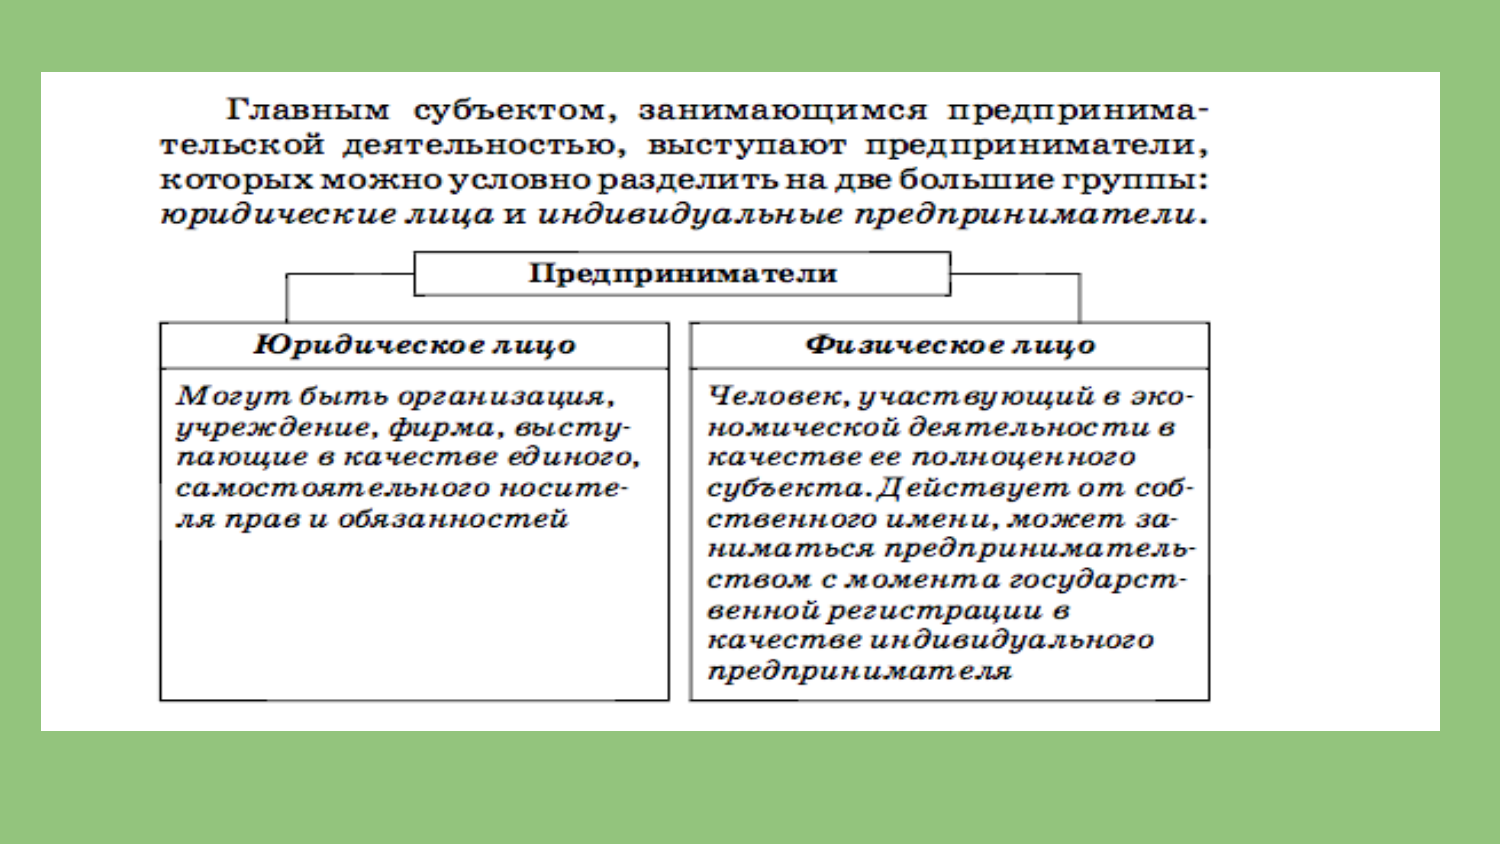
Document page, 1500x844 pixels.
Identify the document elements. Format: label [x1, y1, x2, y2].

picture [41, 72, 1440, 731]
